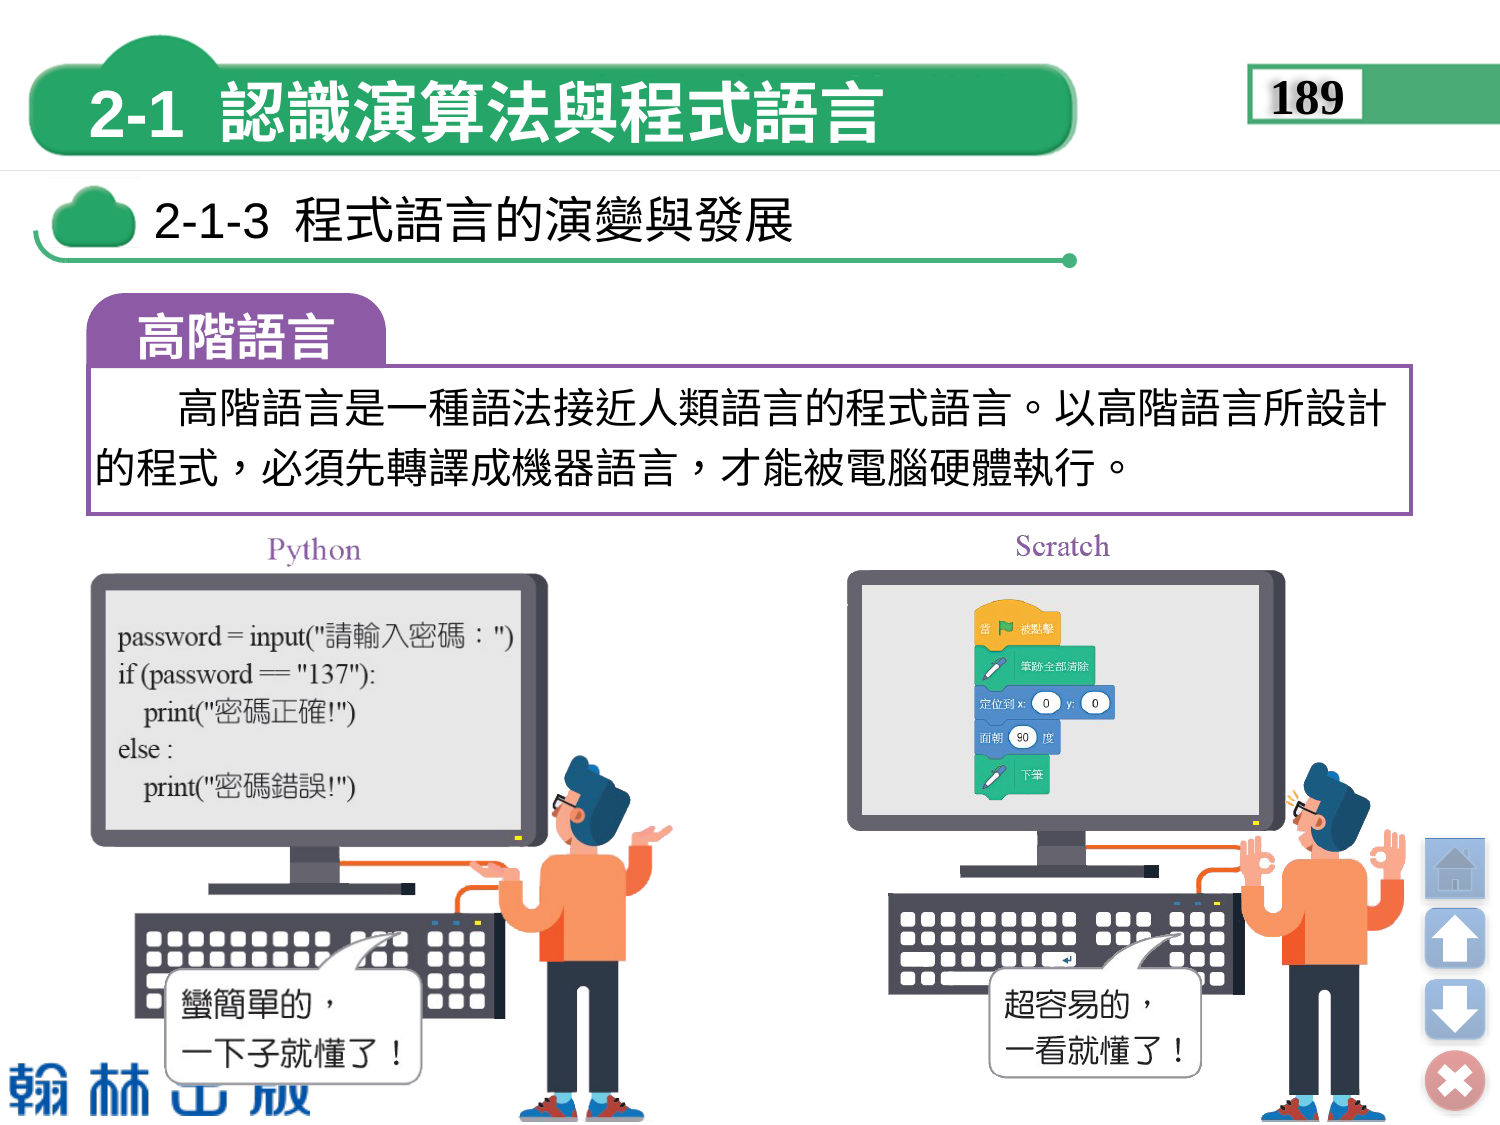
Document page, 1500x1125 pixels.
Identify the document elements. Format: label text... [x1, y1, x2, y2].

text_box 189 [1246, 64, 1369, 125]
text_box 高階語言是一種語法接近人類語言的程式語言。以高階語言所設計的程式，必須先轉譯成機器語言，才能被電腦硬體執行。 [88, 366, 1412, 514]
text_box 高階語言 [88, 295, 384, 366]
picture [9, 531, 676, 1123]
picture [846, 531, 1412, 1123]
picture [0, 0, 1500, 268]
